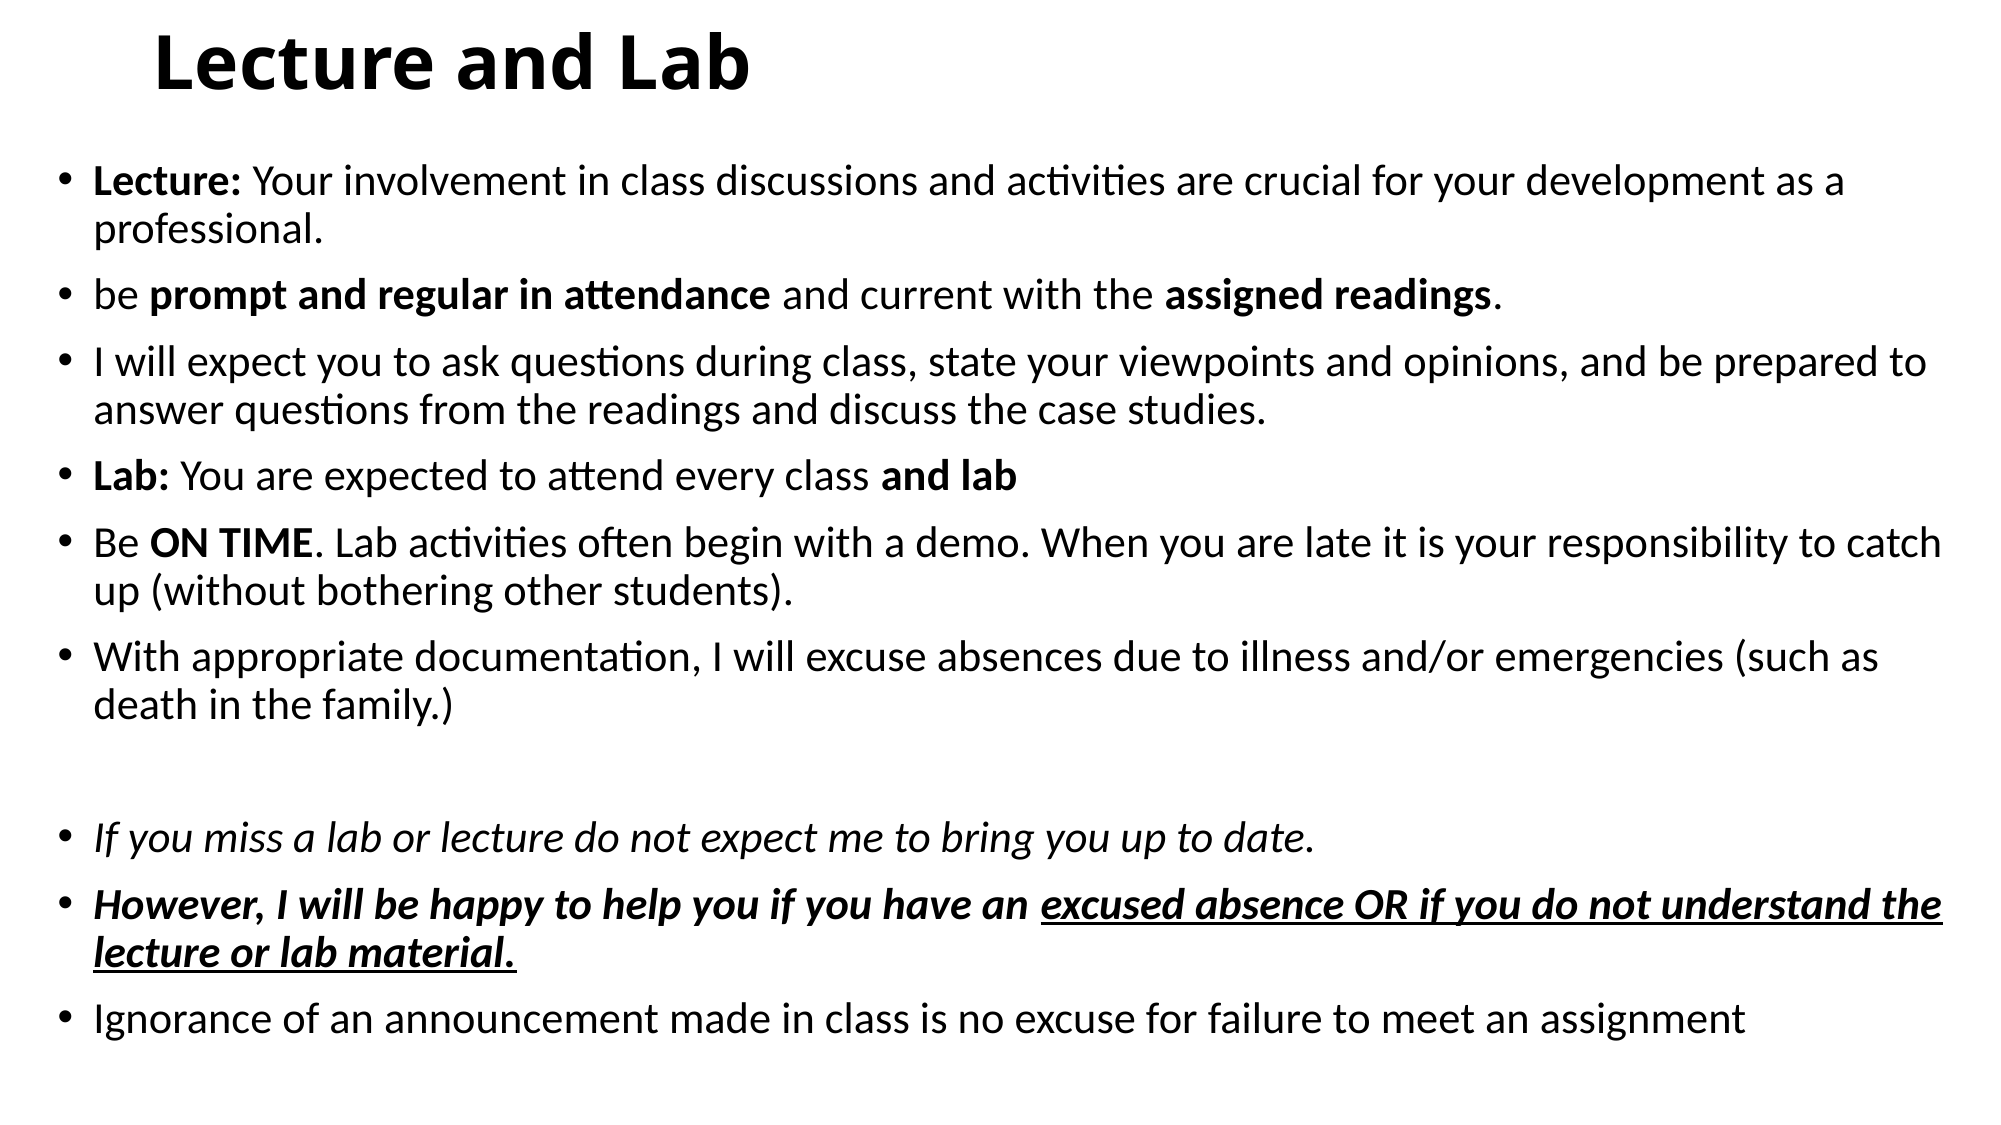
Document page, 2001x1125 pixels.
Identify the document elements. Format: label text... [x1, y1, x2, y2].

list Lecture: Your involvement in class discussions and activities are crucial for your development as a professional. be prompt and regular in attendance and current with the assigned readings. I will expect you to ask questions during class, state your viewpoints and opinions, and be prepared to answer questions from the readings and discuss the case studies. Lab: You are expected to attend every class and lab Be ON TIME. Lab activities often begin with a demo. When you are late it is your responsibility to catch up (without bothering other students). With appropriate documentation, I will excuse absences due to illness and/or emergencies (such as death in the family.) If you miss a lab or lecture do not expect me to bring you up to date. However, I will be happy to help you if you have an excused absence OR if you do not understand the lecture or lab material. Ignorance of an announcement made in class is no excuse for failure to meet an assignment [42, 149, 1969, 1059]
title Lecture and Lab [137, 0, 1863, 149]
